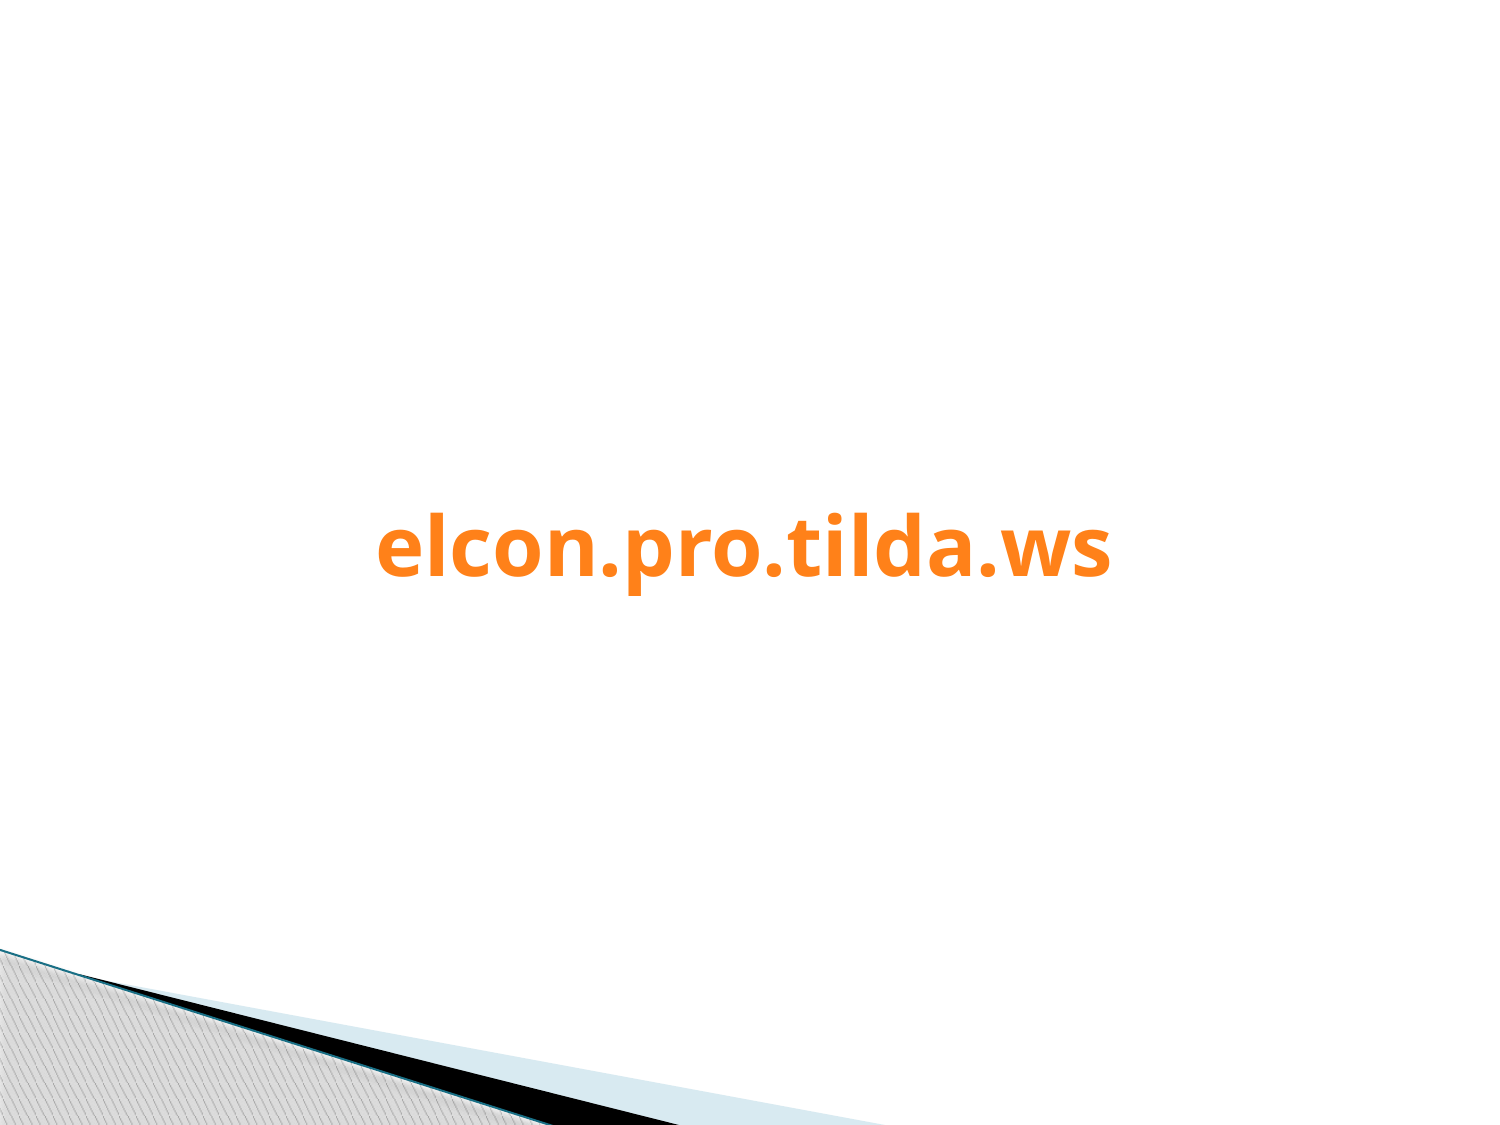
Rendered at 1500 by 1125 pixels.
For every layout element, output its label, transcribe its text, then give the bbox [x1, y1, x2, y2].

table_header elcon.pro.tilda.ws [360, 409, 1211, 679]
